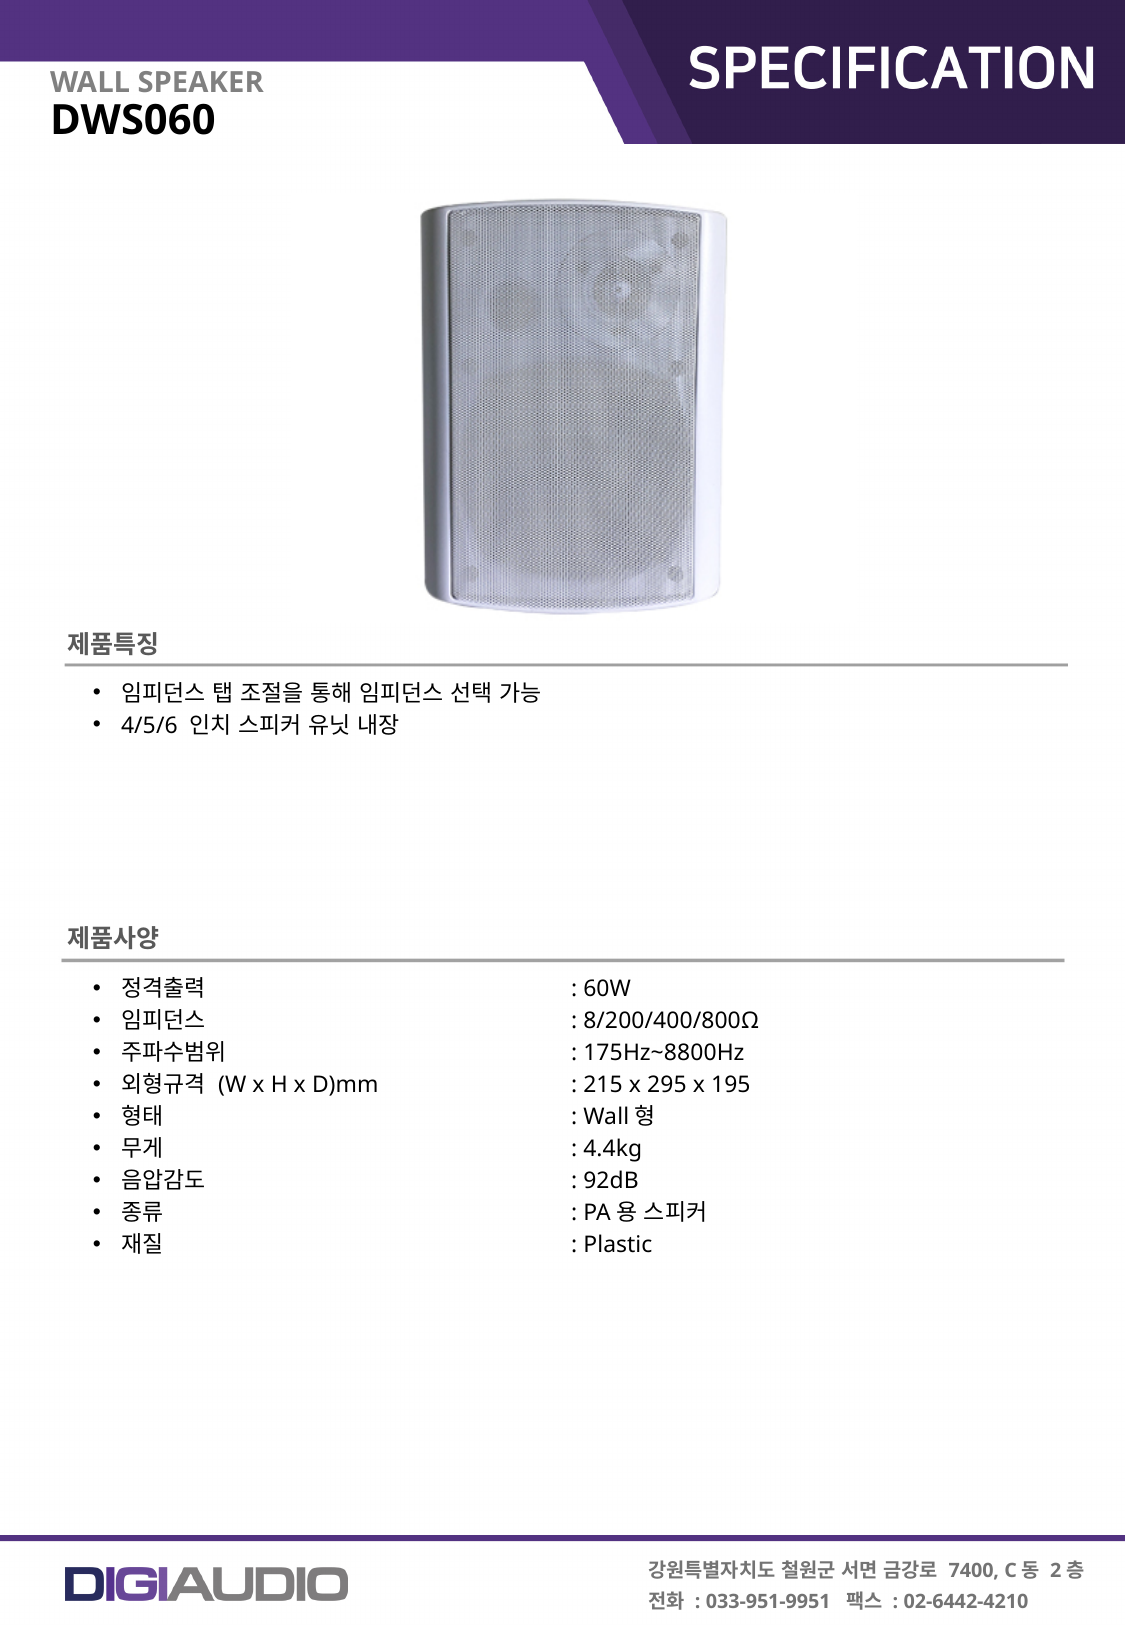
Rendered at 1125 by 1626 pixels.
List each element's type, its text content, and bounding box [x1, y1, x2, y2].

list 임피던스 탭 조절을 통해 임피던스 선택 가능 4/5/6 인치 스피커 유닛 내장 [78, 670, 1071, 907]
picture [0, 0, 1125, 1625]
list WALL SPEAKER [35, 57, 385, 105]
list 정격출력 : 60W 임피던스 : 8/200/400/800Ω 주파수범위 : 175Hz~8800Hz 외형규격 (W x H x D)mm : 215 x 295 x 195 형태 : Wall형 무게 : 4.4kg 음압감도 : 92dB 종류 : PA용 스피커 재질 : Plastic [78, 966, 1071, 1536]
list DWS060 [35, 76, 457, 159]
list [290, 192, 858, 623]
